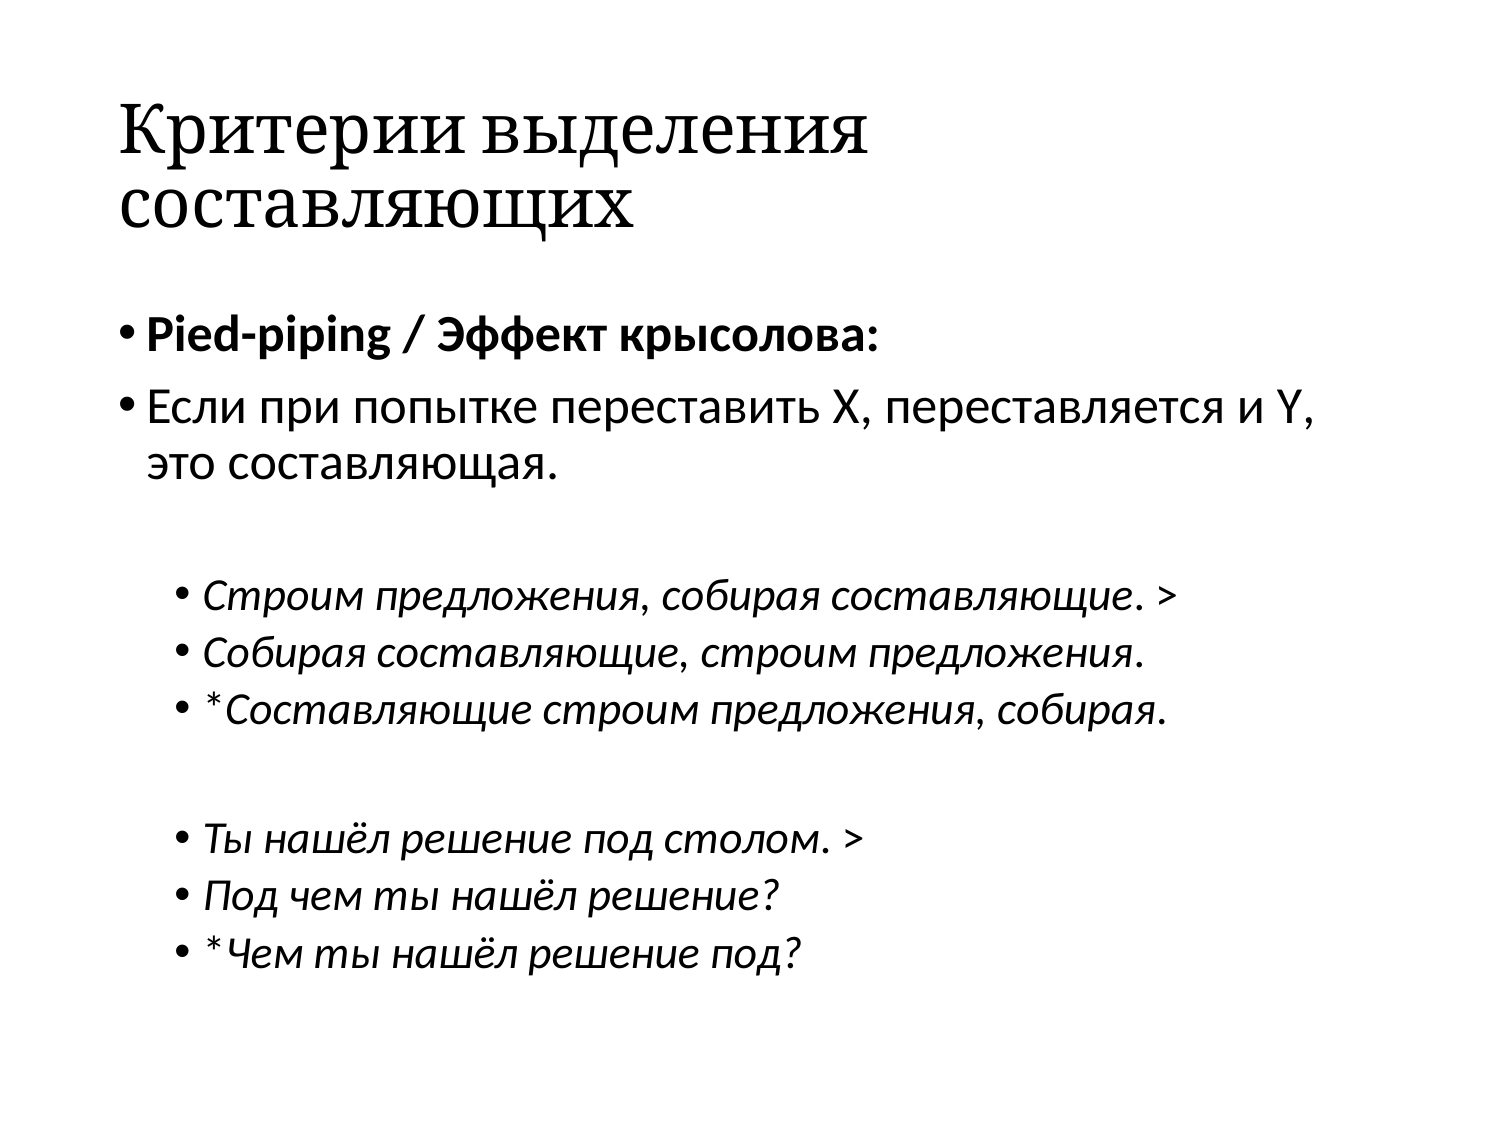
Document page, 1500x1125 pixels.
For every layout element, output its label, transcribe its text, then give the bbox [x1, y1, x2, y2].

title Критерии выделения составляющих [103, 59, 1397, 278]
list Pied-piping / Эффект крысолова: Если при попытке переставить X, переставляется и Y, это составляющая. Строим предложения, собирая составляющие. > Собирая составляющие, строим предложения. *Составляющие строим предложения, собирая. Ты нашёл решение под столом. > Под чем ты нашёл решение? *Чем ты нашёл решение под? [103, 299, 1397, 1014]
